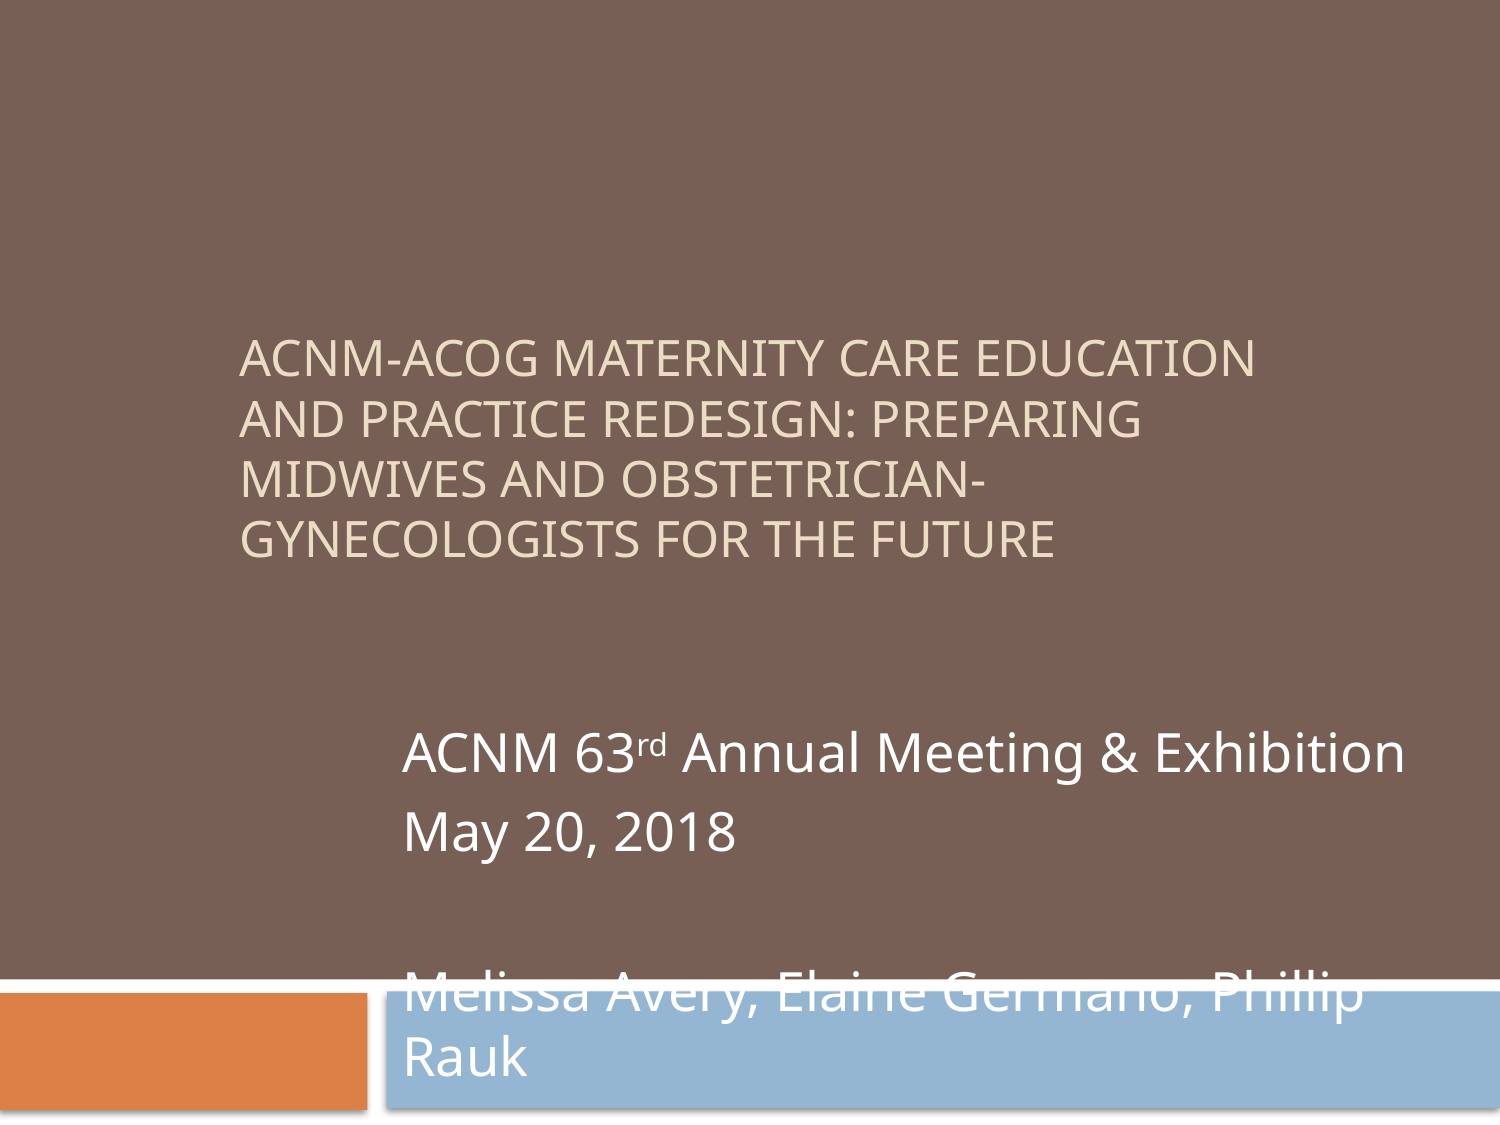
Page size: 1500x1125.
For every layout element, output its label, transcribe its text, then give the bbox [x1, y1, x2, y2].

title ACNM-ACOG Maternity Care Education and Practice Redesign: Preparing Midwives and obstetrician-gynecologists for the future [225, 275, 1288, 575]
subtitle ACNM 63rd Annual Meeting & Exhibition May 20, 2018 Melissa Avery, Elaine Germano, Phillip Rauk [387, 699, 1488, 1105]
